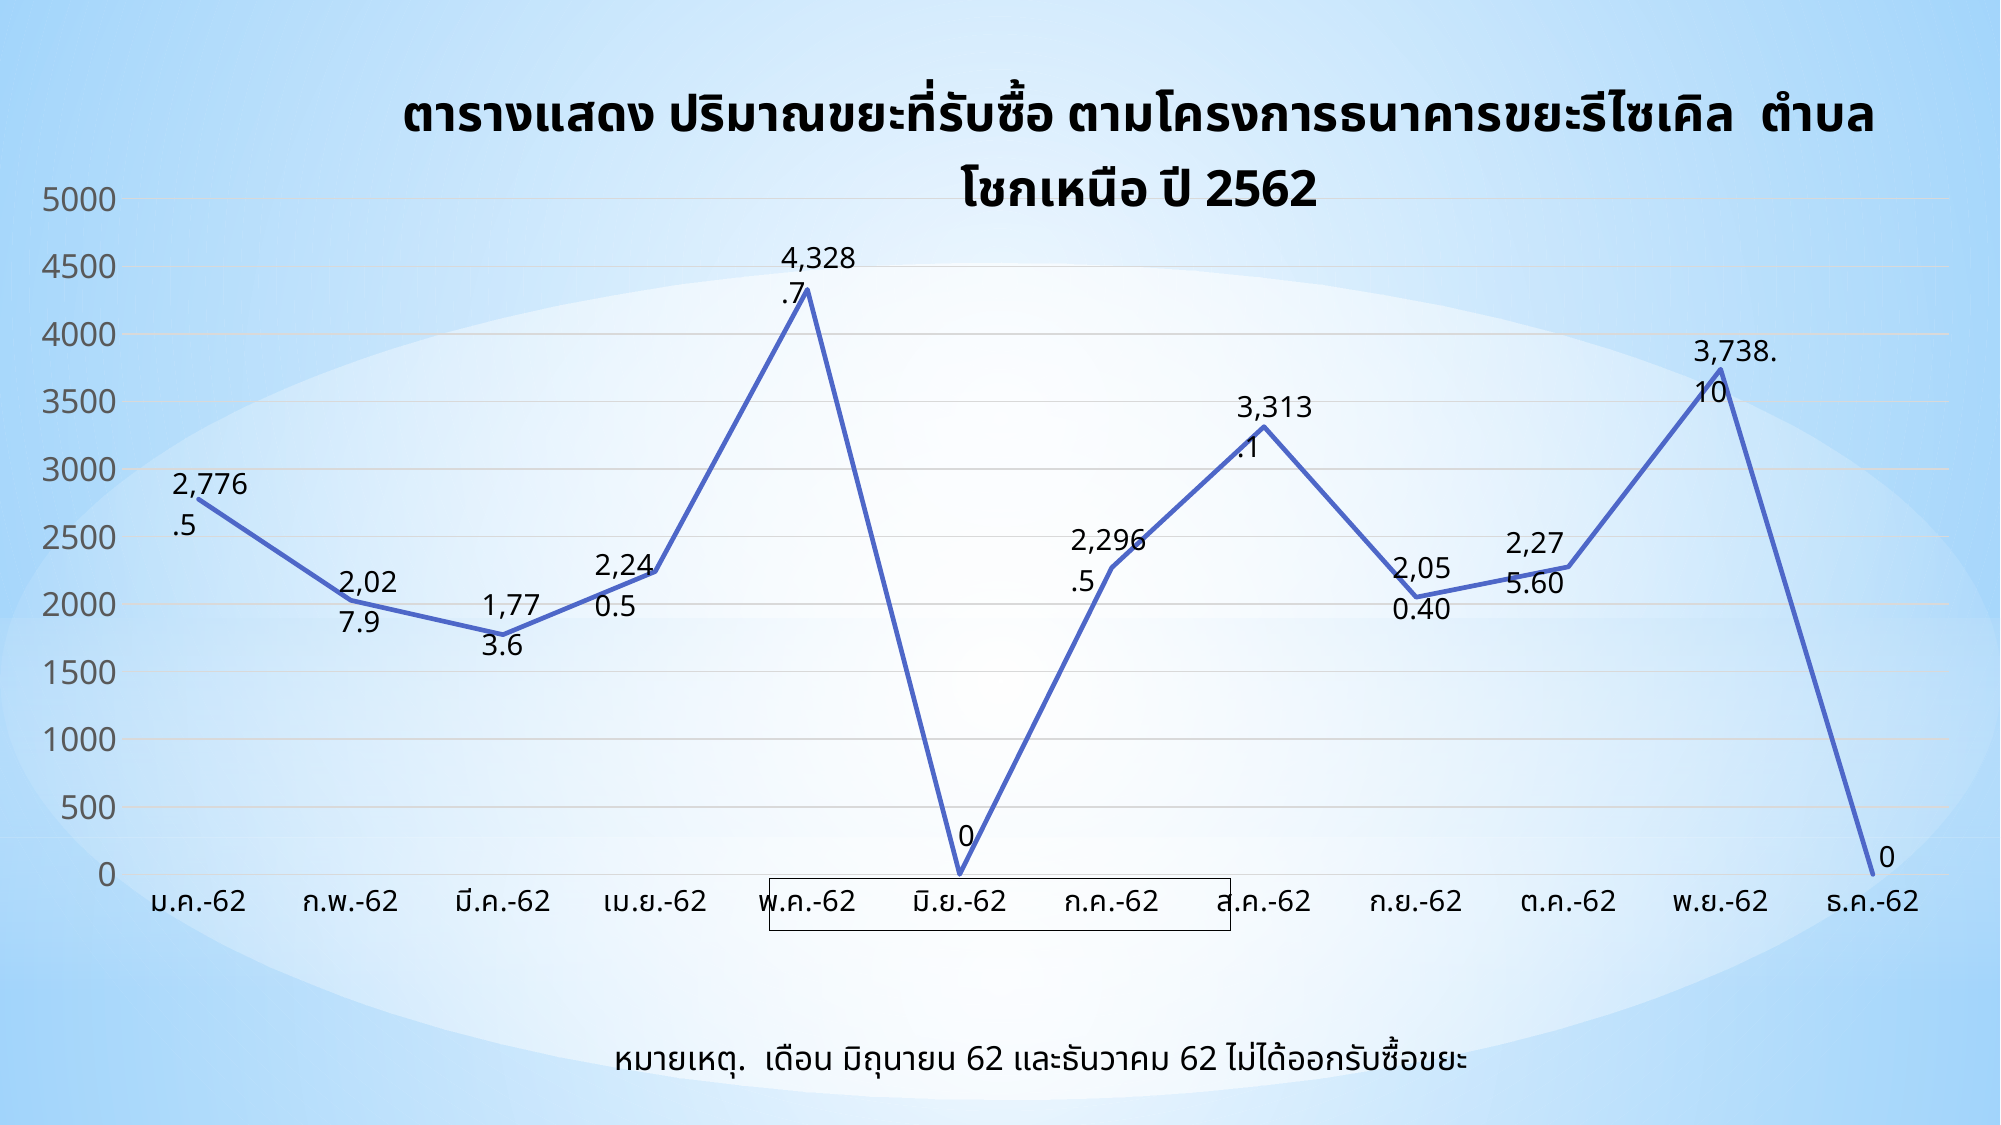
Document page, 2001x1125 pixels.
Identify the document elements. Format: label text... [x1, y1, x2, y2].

chart [28, 44, 1980, 1000]
title หมายเหตุ. เดือน มิถุนายน 62 และธันวาคม 62 ไม่ได้ออกรับซื้อขยะ [593, 1029, 1489, 1097]
